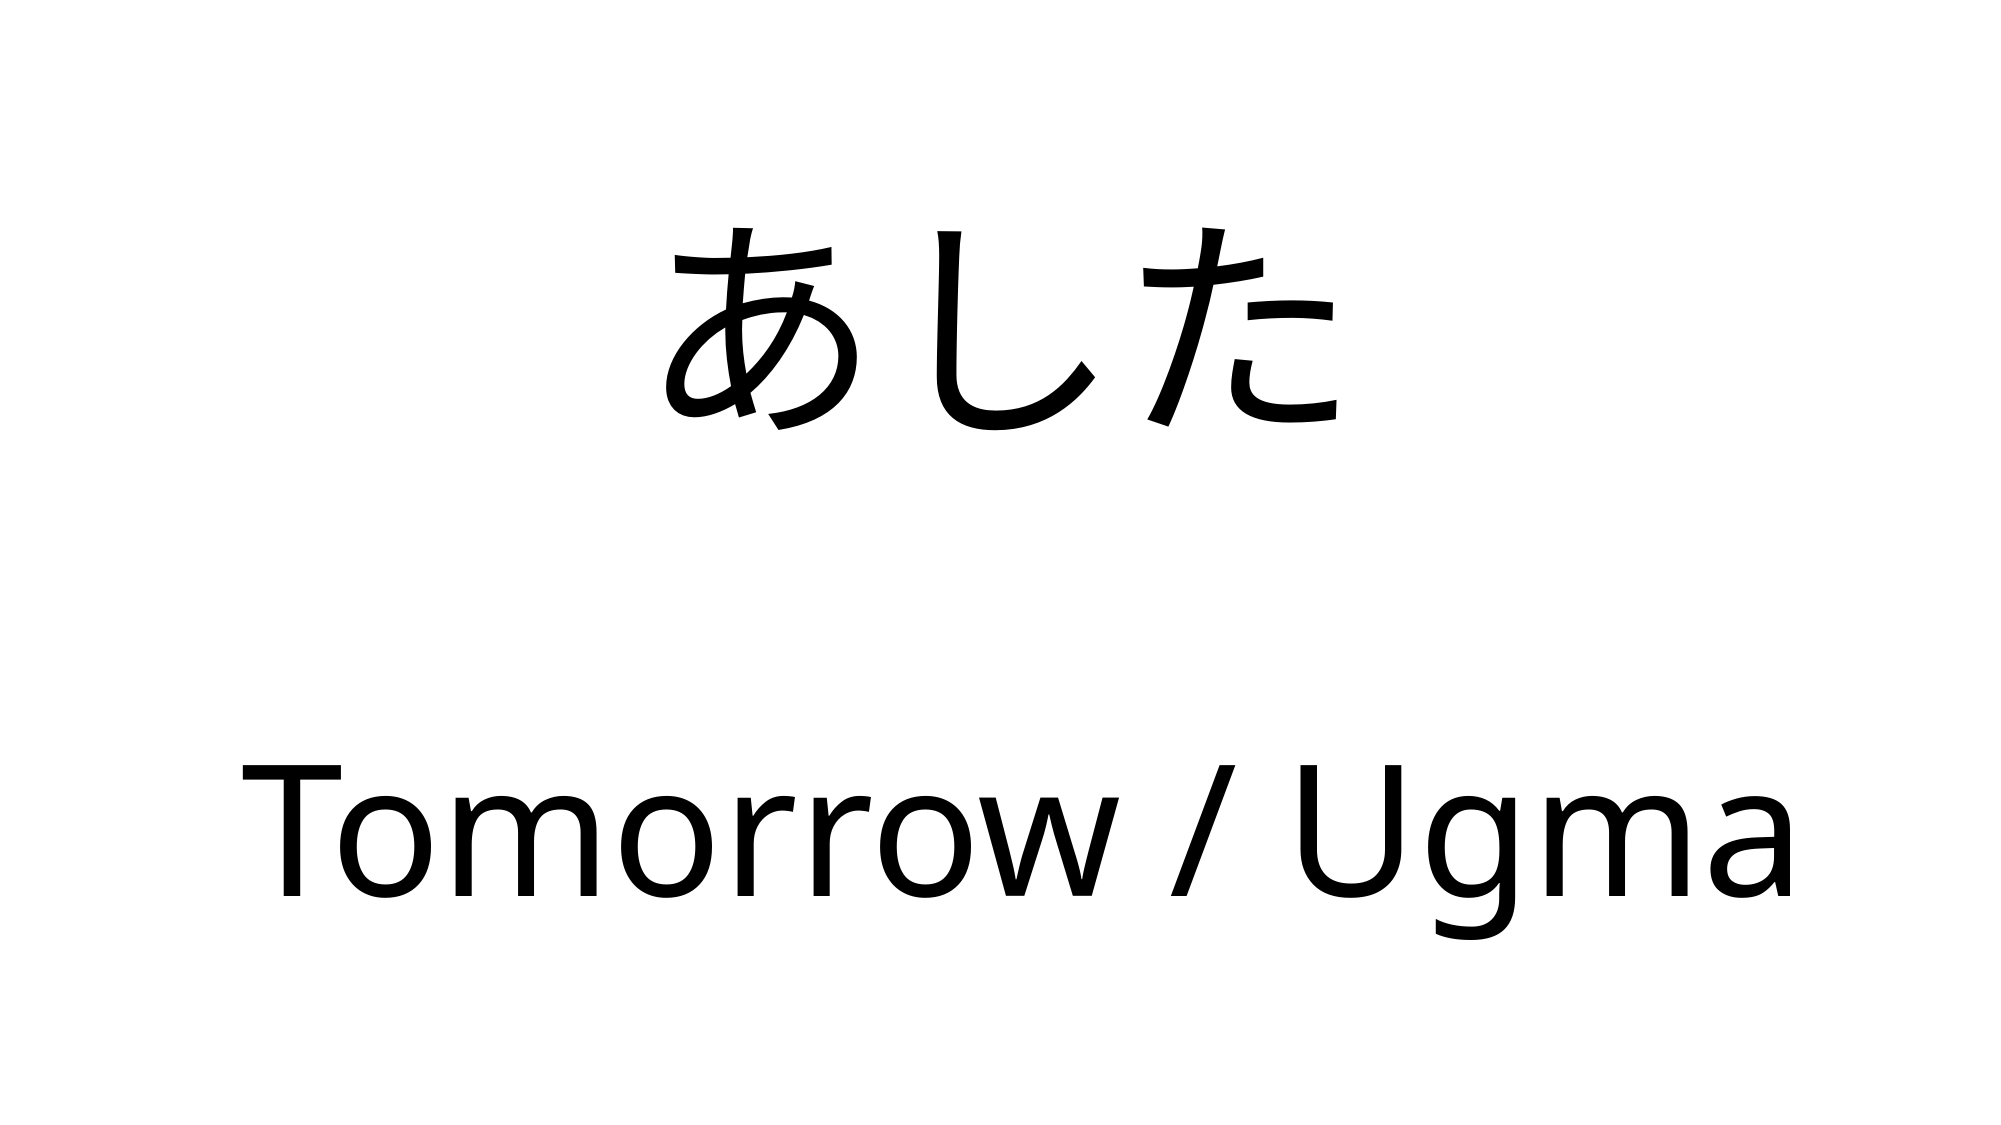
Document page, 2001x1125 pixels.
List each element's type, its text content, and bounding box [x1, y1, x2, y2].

subtitle Tomorrow / Ugma [0, 687, 2000, 987]
title あした [0, 22, 2000, 660]
